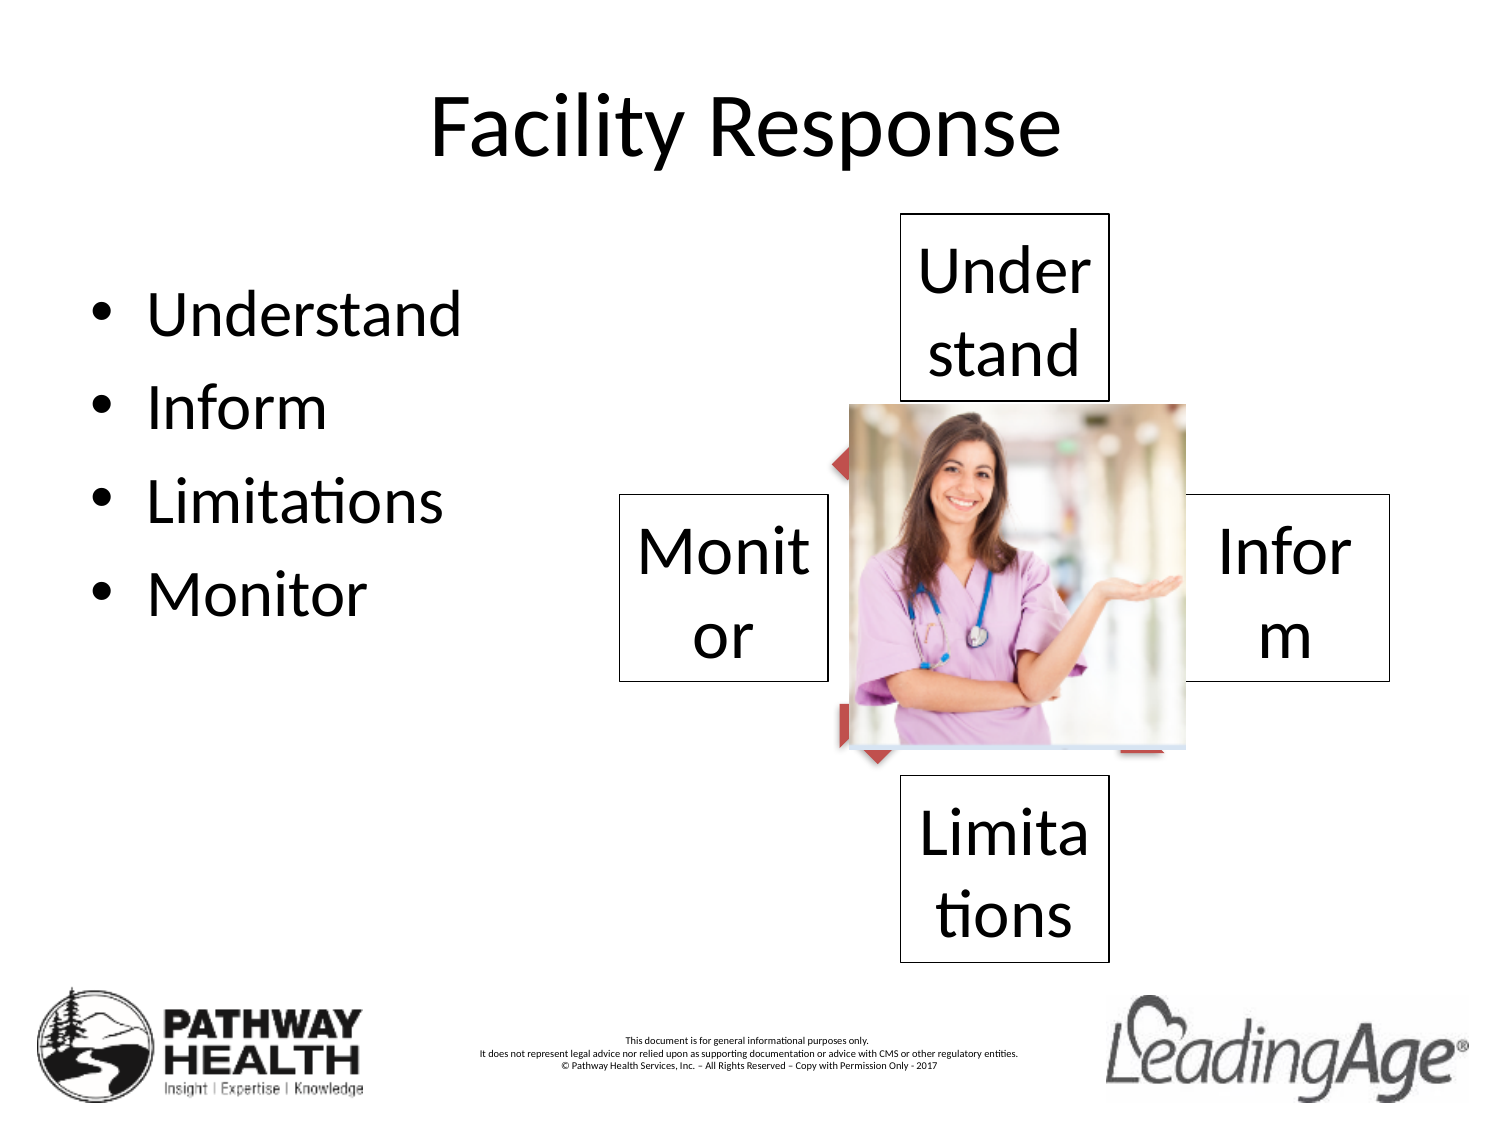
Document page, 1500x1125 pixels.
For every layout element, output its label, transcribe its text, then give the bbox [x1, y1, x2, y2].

picture [849, 404, 1187, 751]
title Facility Response [71, 26, 1422, 214]
picture [37, 986, 363, 1103]
list Understand Inform Limitations Monitor [75, 262, 1425, 1005]
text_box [587, 213, 1422, 963]
picture [1106, 995, 1469, 1103]
